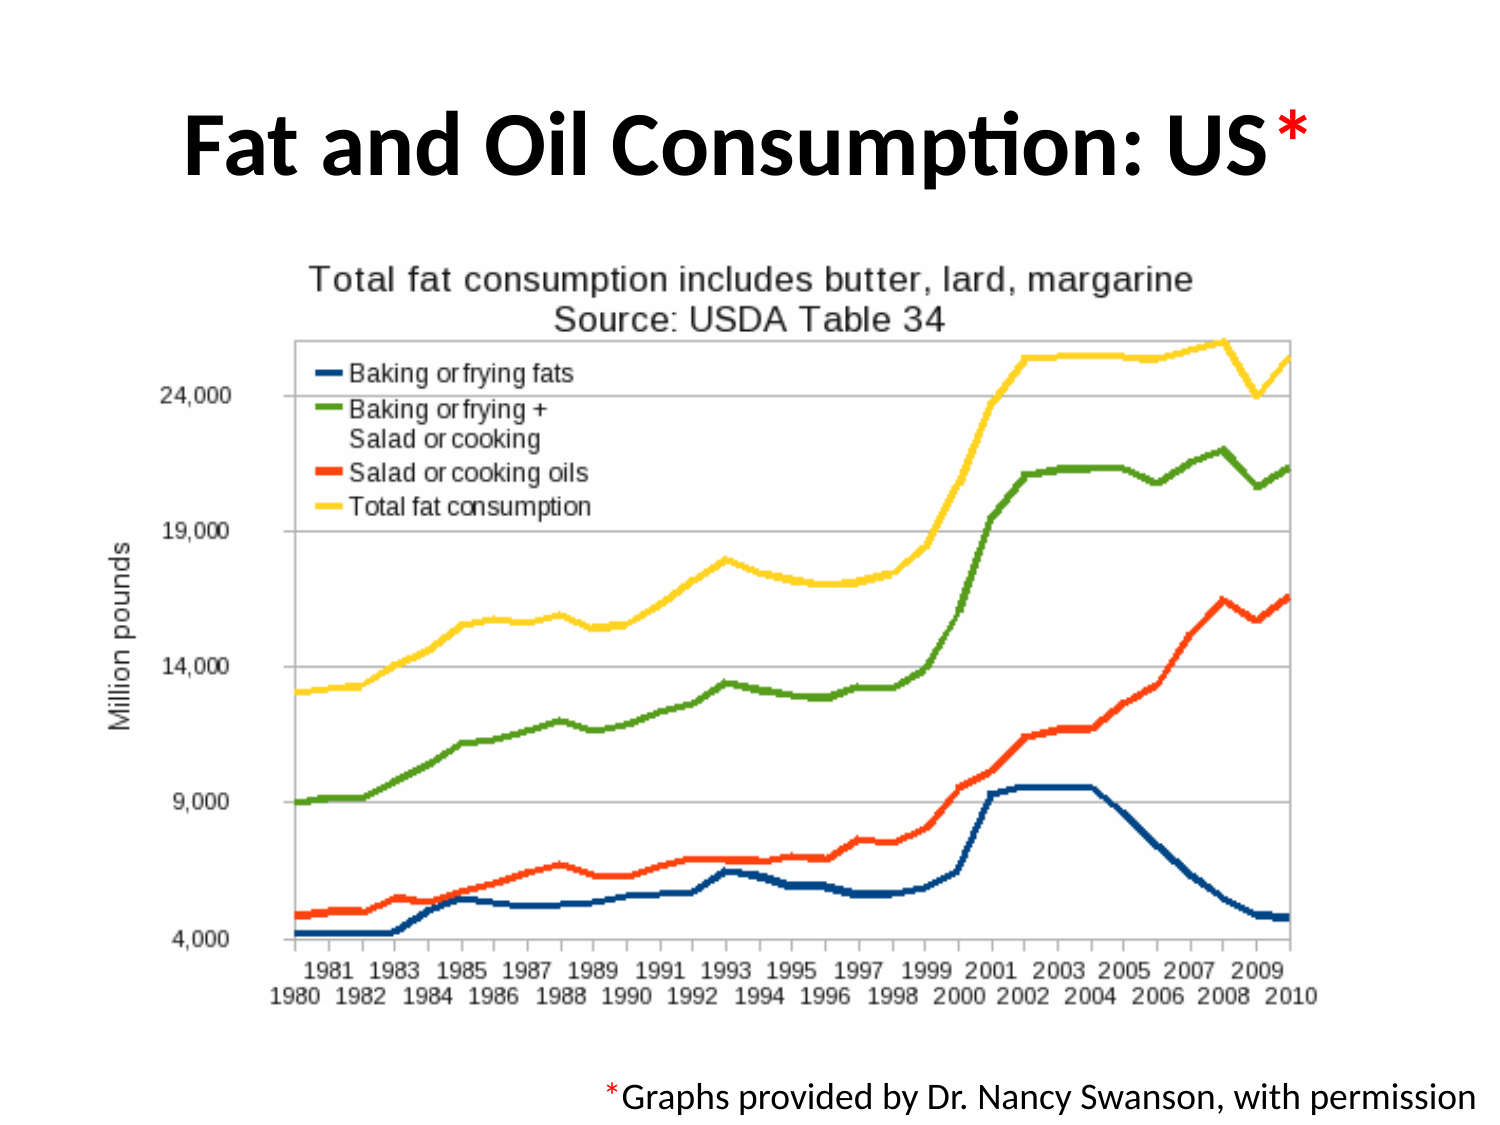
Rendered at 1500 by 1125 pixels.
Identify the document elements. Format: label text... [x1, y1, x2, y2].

text_box *Graphs provided by Dr. Nancy Swanson, with permission [588, 1064, 1493, 1125]
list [74, 262, 1426, 1006]
title Fat and Oil Consumption: US* [75, 45, 1425, 233]
